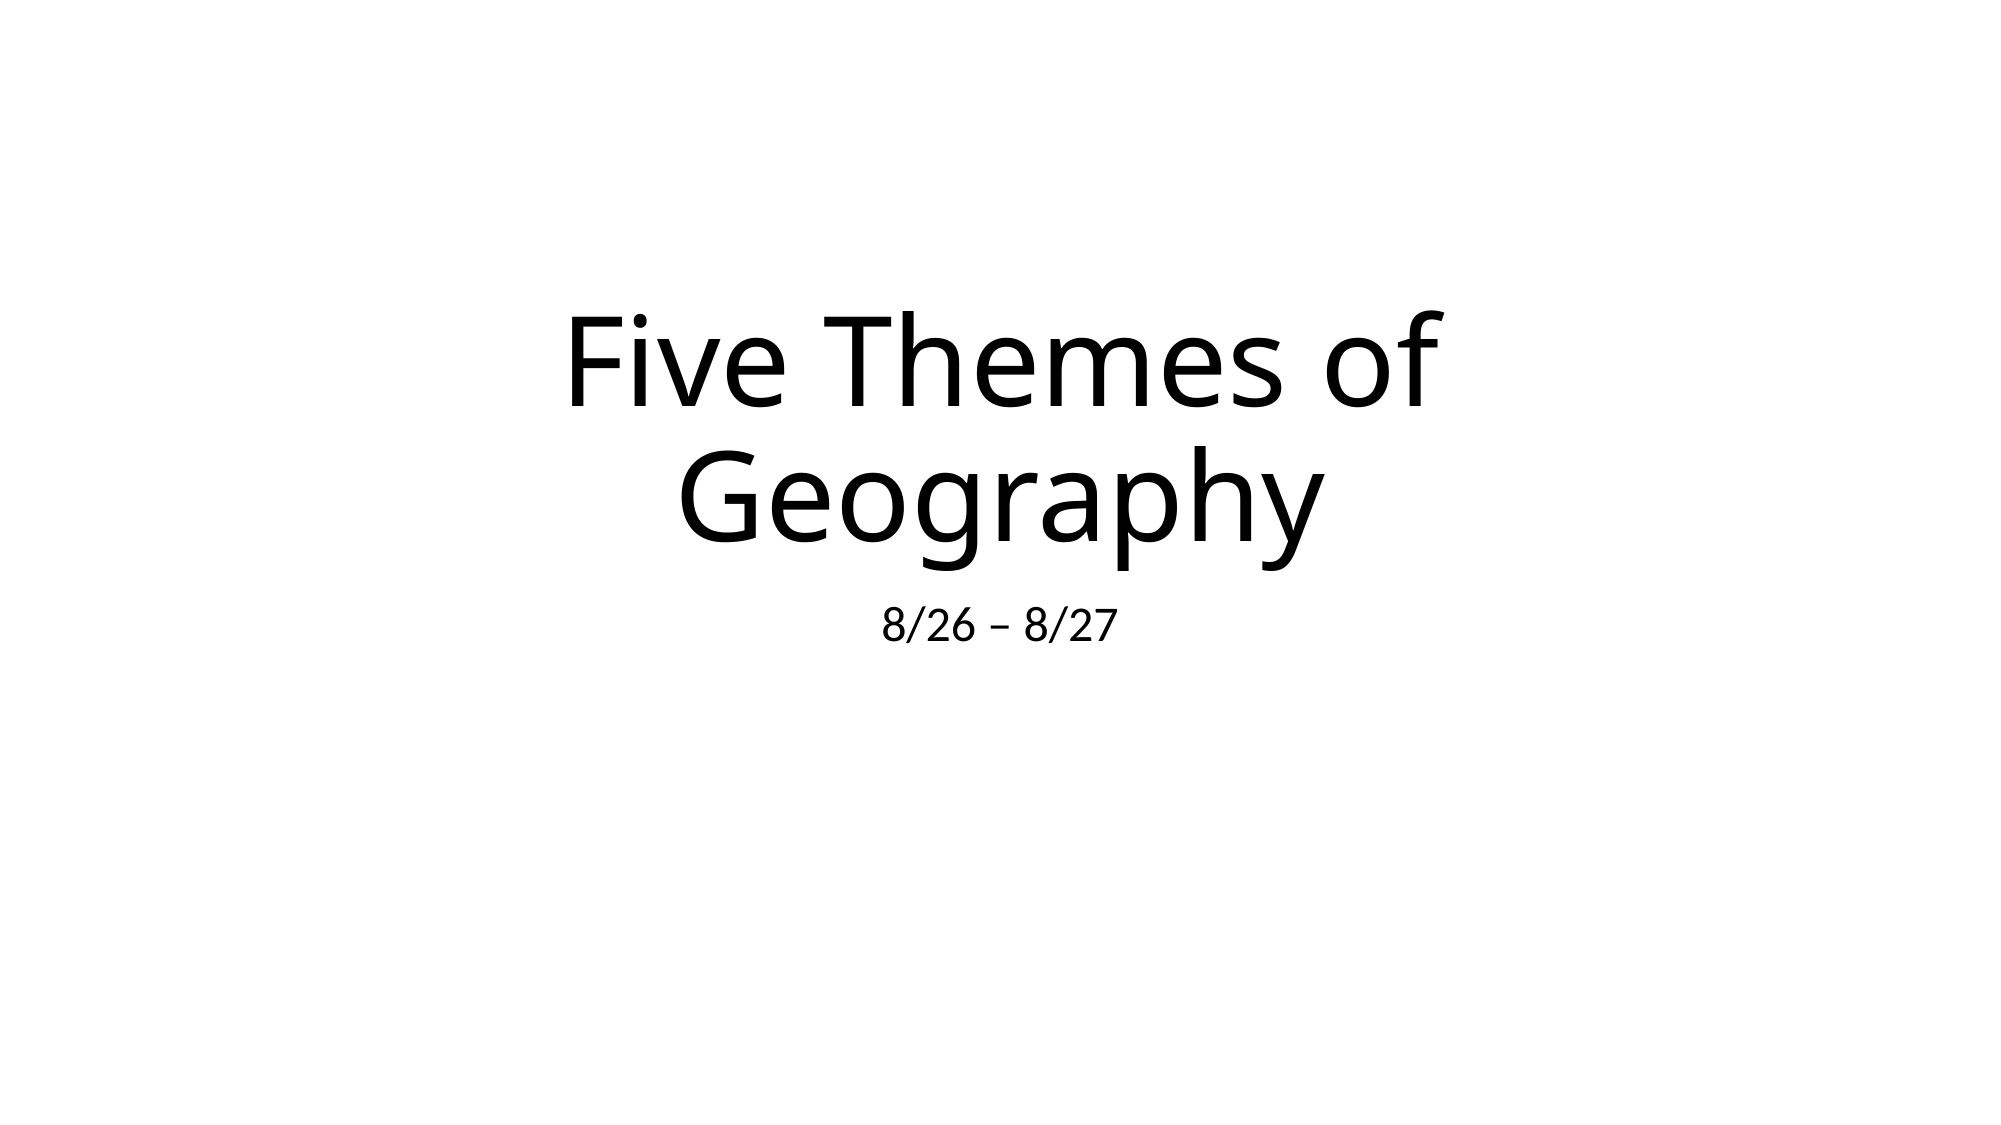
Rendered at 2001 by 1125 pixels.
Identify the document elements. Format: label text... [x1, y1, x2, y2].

title Five Themes of Geography [249, 184, 1750, 576]
subtitle 8/26 – 8/27 [249, 590, 1750, 863]
